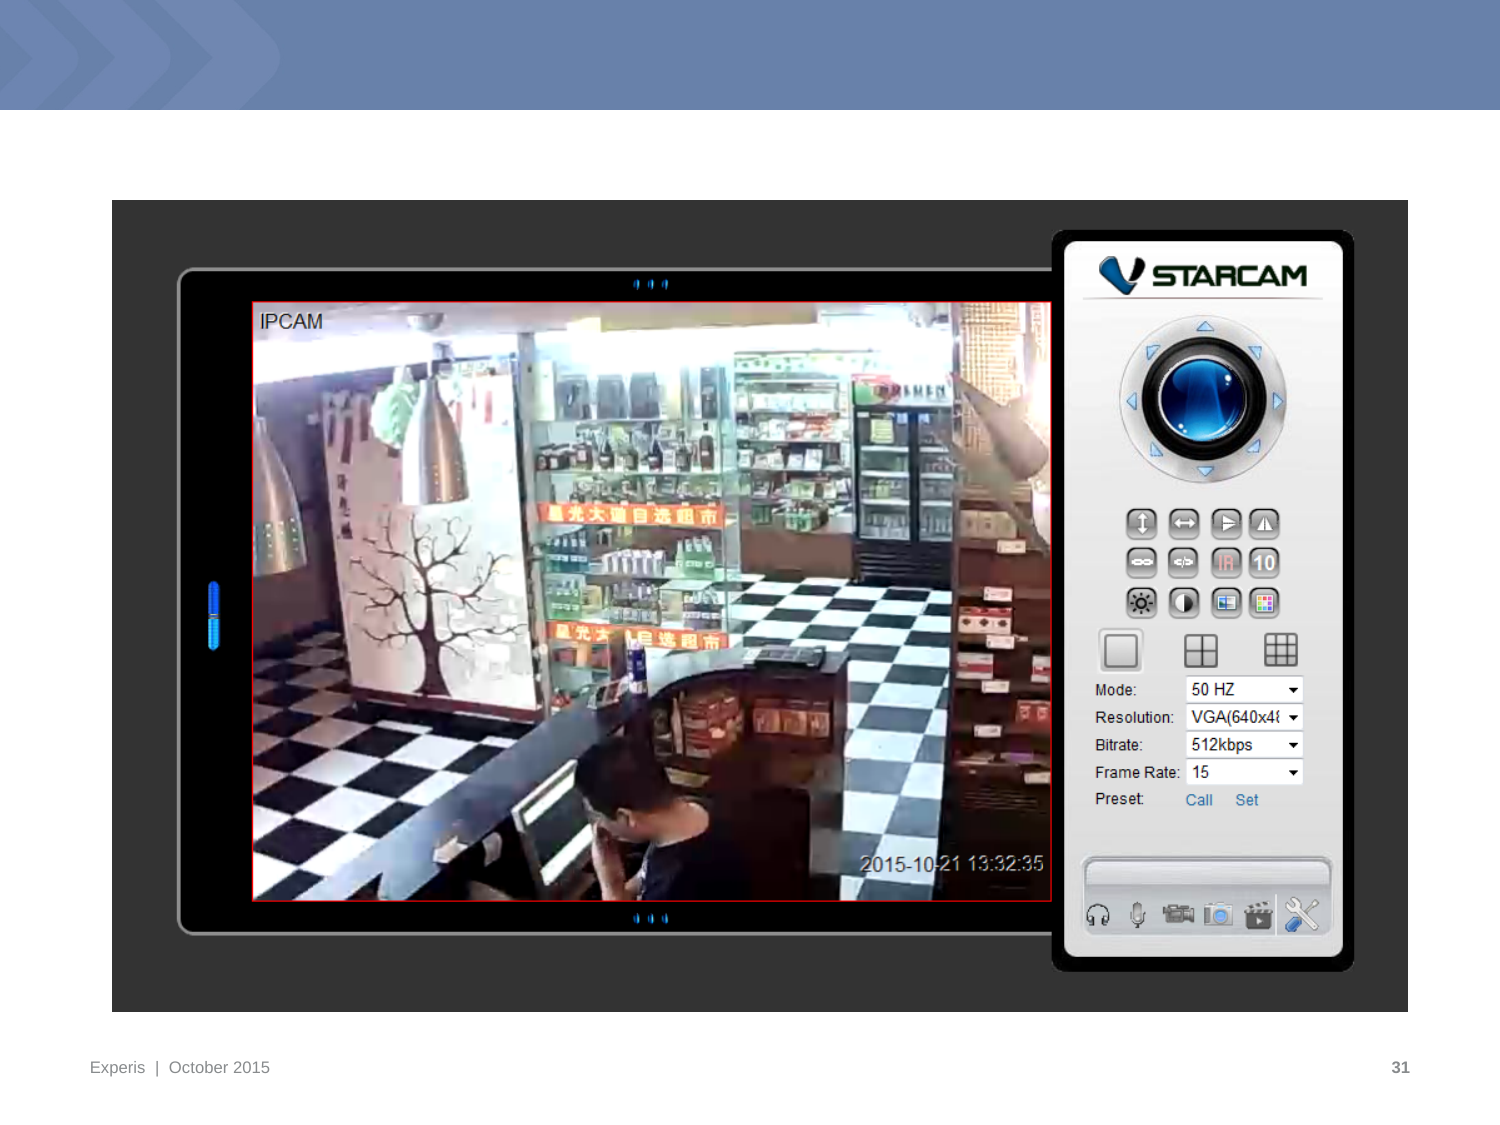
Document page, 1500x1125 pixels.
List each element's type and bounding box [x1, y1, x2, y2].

picture [112, 200, 1408, 1012]
picture [0, 0, 1500, 110]
